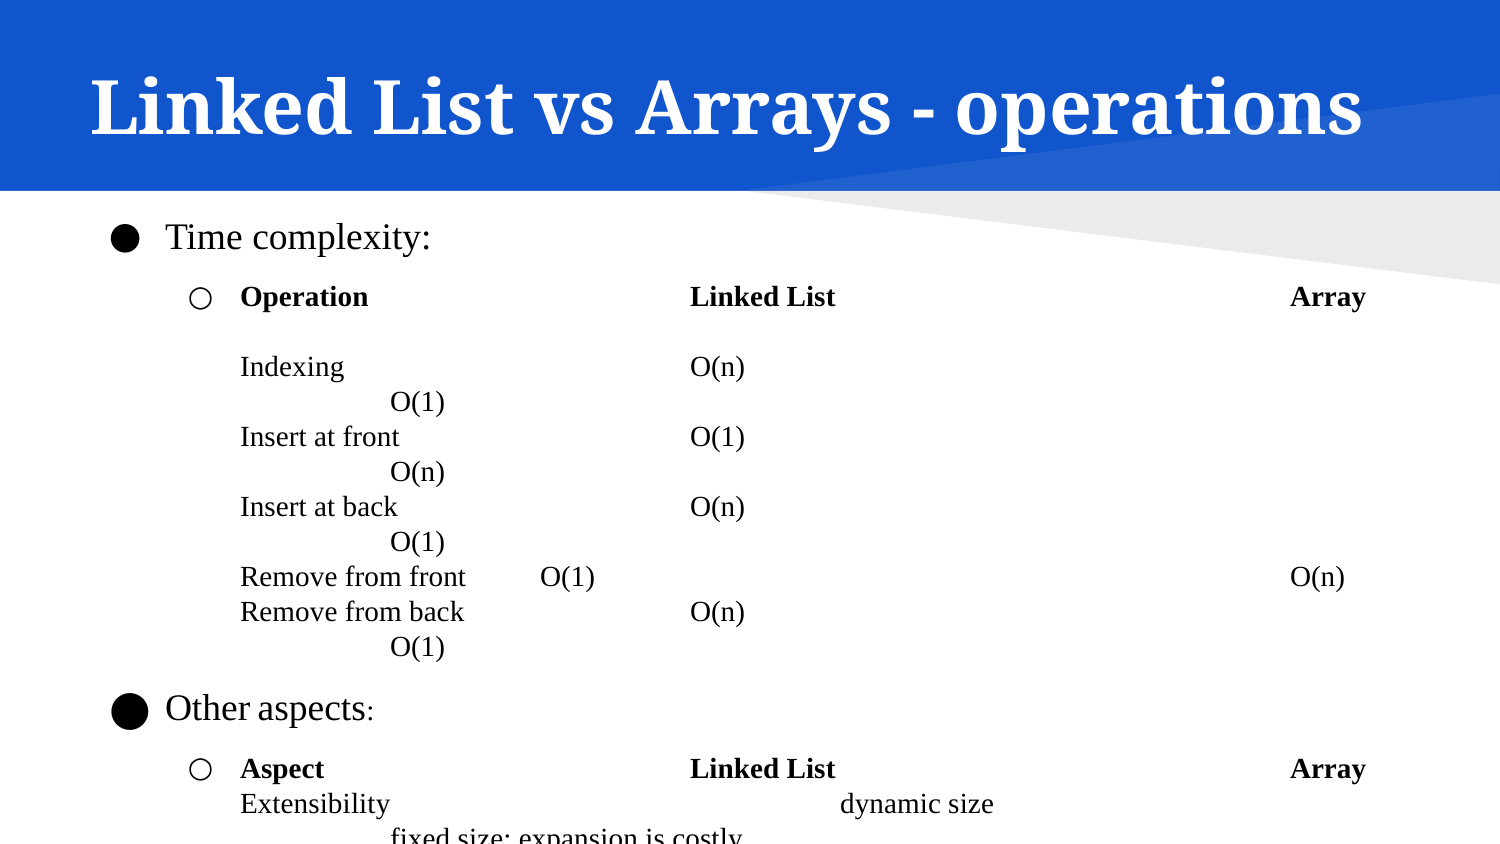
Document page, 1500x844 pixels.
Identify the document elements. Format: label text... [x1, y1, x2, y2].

title Linked List vs Arrays - operations [75, 33, 1425, 175]
list Time complexity: Operation Linked List Array Indexing O(n) O(1) Insert at front O(1) O(n) Insert at back O(n) O(1) Remove from front O(1) O(n) Remove from back O(n) O(1) Other aspects: Aspect Linked List Array Extensibility dynamic size fixed size: expansion is costly Shifting not required some operations (discuss) Random access inefficient efficient Sequential access slow fast (discuss) Memory use efficient inefficient for large arrays and few data [75, 196, 1425, 808]
